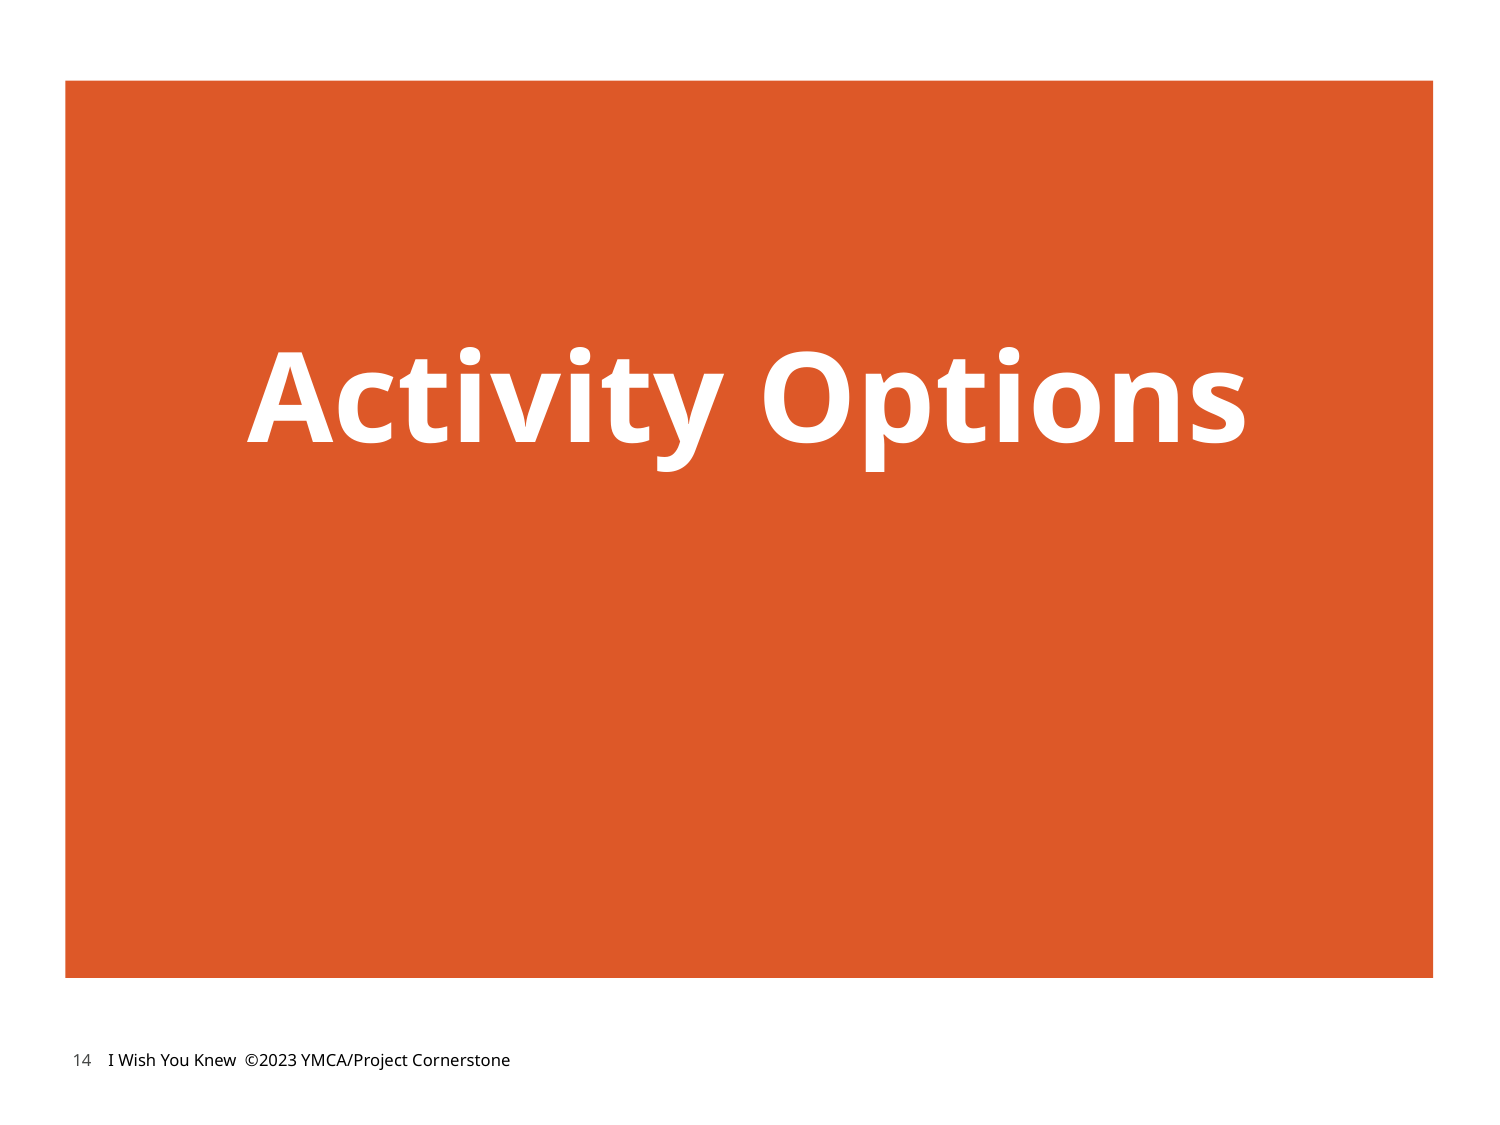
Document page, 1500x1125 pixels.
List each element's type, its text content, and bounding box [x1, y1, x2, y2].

footer I Wish You Knew ©2023 YMCA/Project Cornerstone [92, 1042, 917, 1091]
list Activity Options [64, 80, 1434, 979]
slide_number 14 [57, 1042, 92, 1079]
